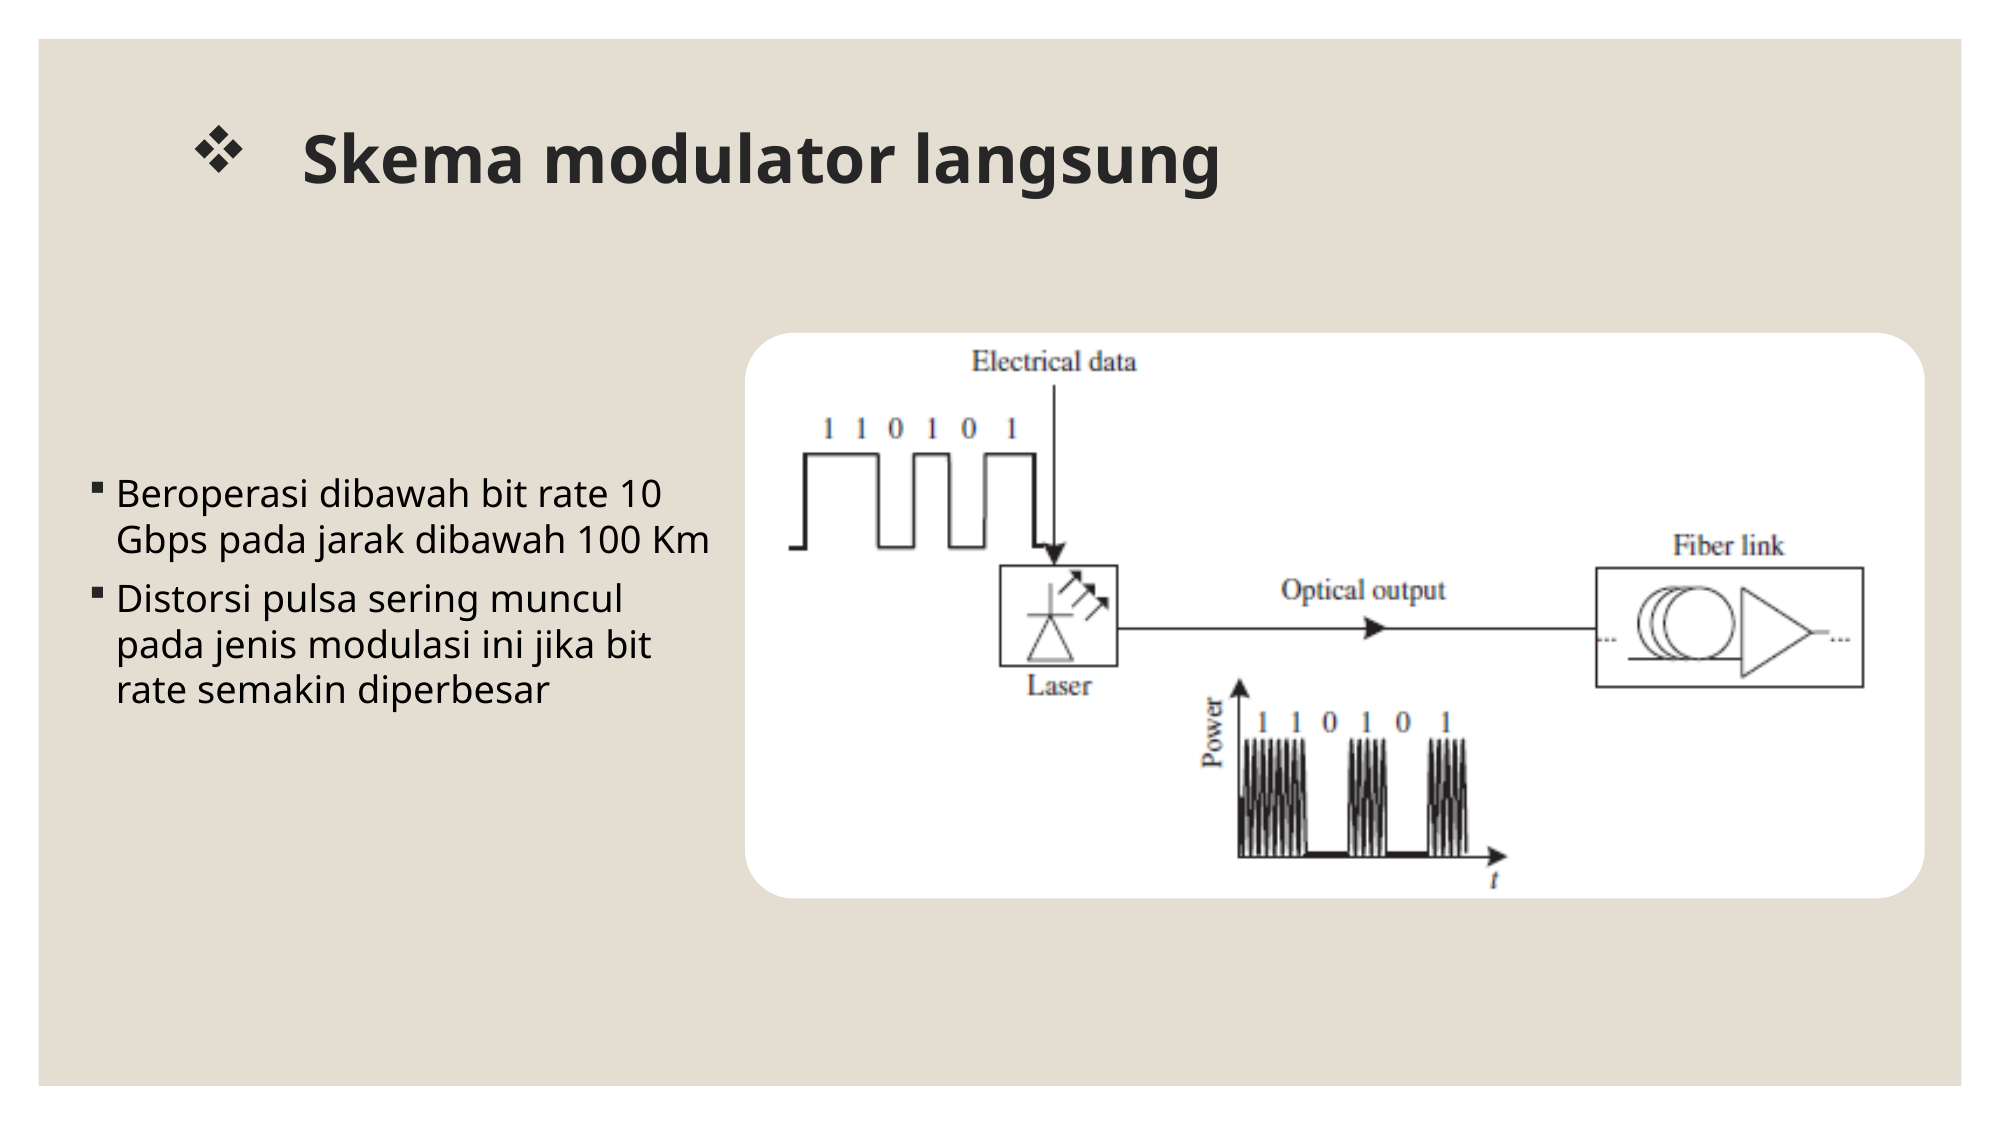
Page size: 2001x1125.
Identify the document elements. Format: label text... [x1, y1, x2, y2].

picture [745, 332, 1925, 899]
list Beroperasi dibawah bit rate 10 Gbps pada jarak dibawah 100 Km Distorsi pulsa sering muncul pada jenis modulasi ini jika bit rate semakin diperbesar [73, 462, 733, 767]
title Skema modulator langsung [174, 93, 1825, 231]
